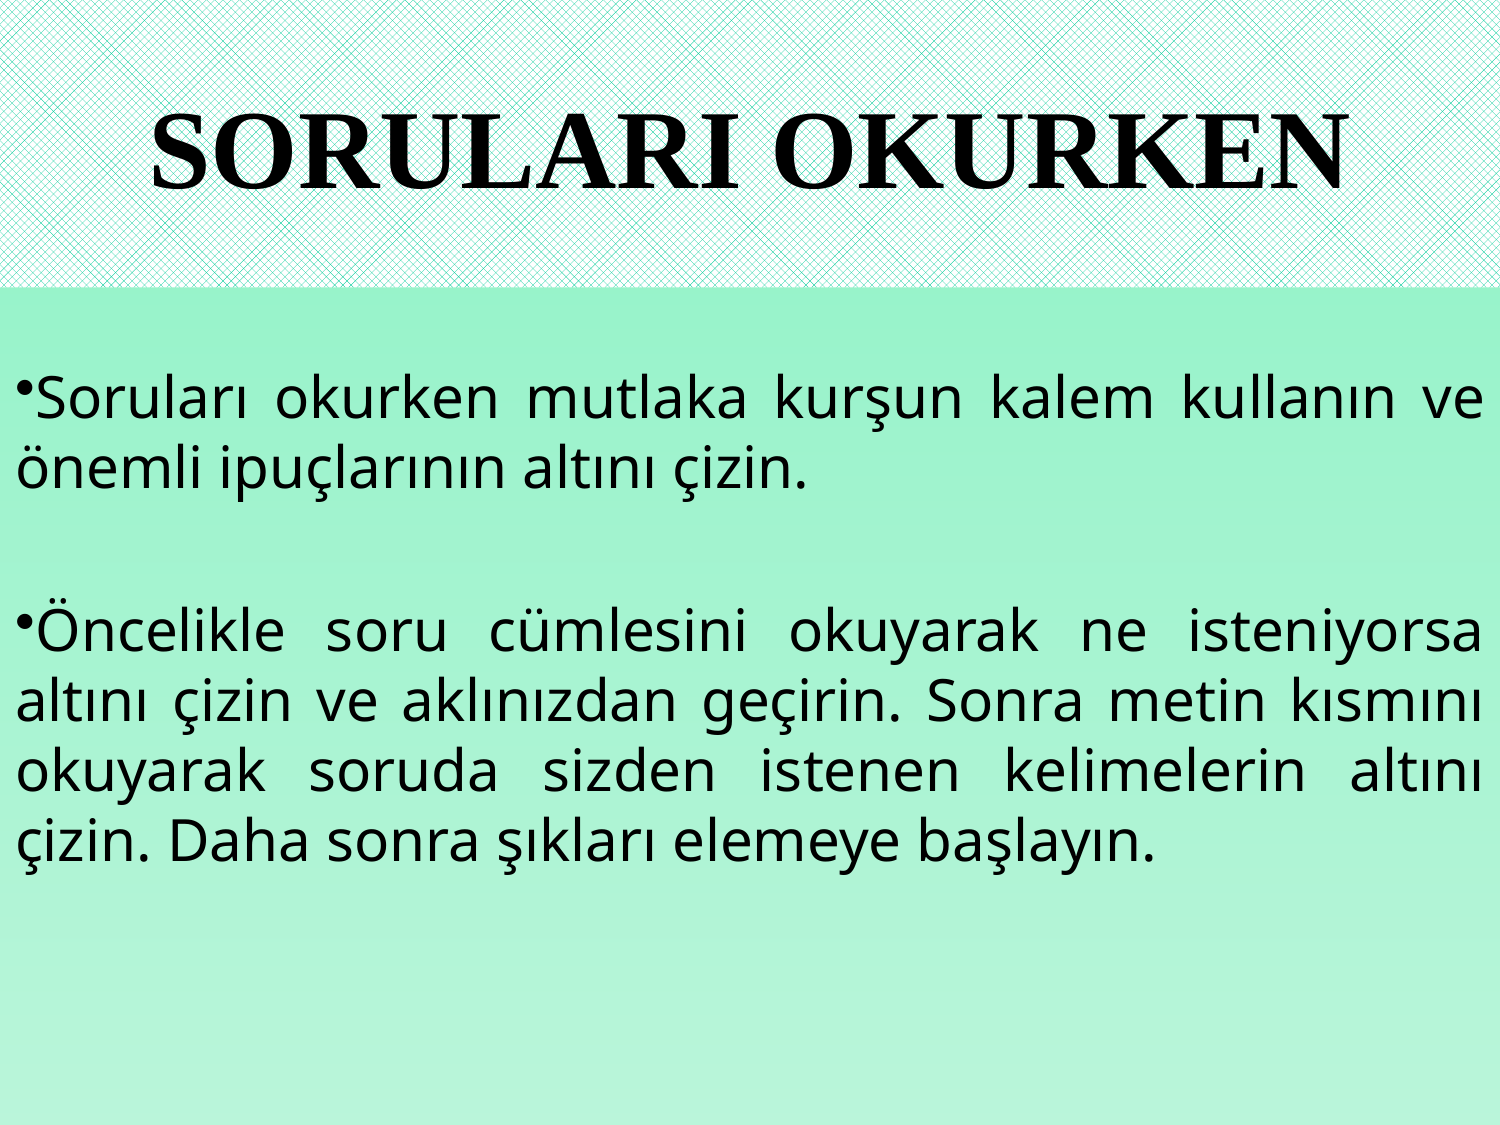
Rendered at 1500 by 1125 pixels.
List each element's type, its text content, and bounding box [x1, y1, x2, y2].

title SORULARI OKURKEN [0, 0, 1500, 288]
list Soruları okurken mutlaka kurşun kalem kullanın ve önemli ipuçlarının altını çizin. Öncelikle soru cümlesini okuyarak ne isteniyorsa altını çizin ve aklınızdan geçirin. Sonra metin kısmını okuyarak soruda sizden istenen kelimelerin altını çizin. Daha sonra şıkları elemeye başlayın. [0, 290, 1500, 1125]
